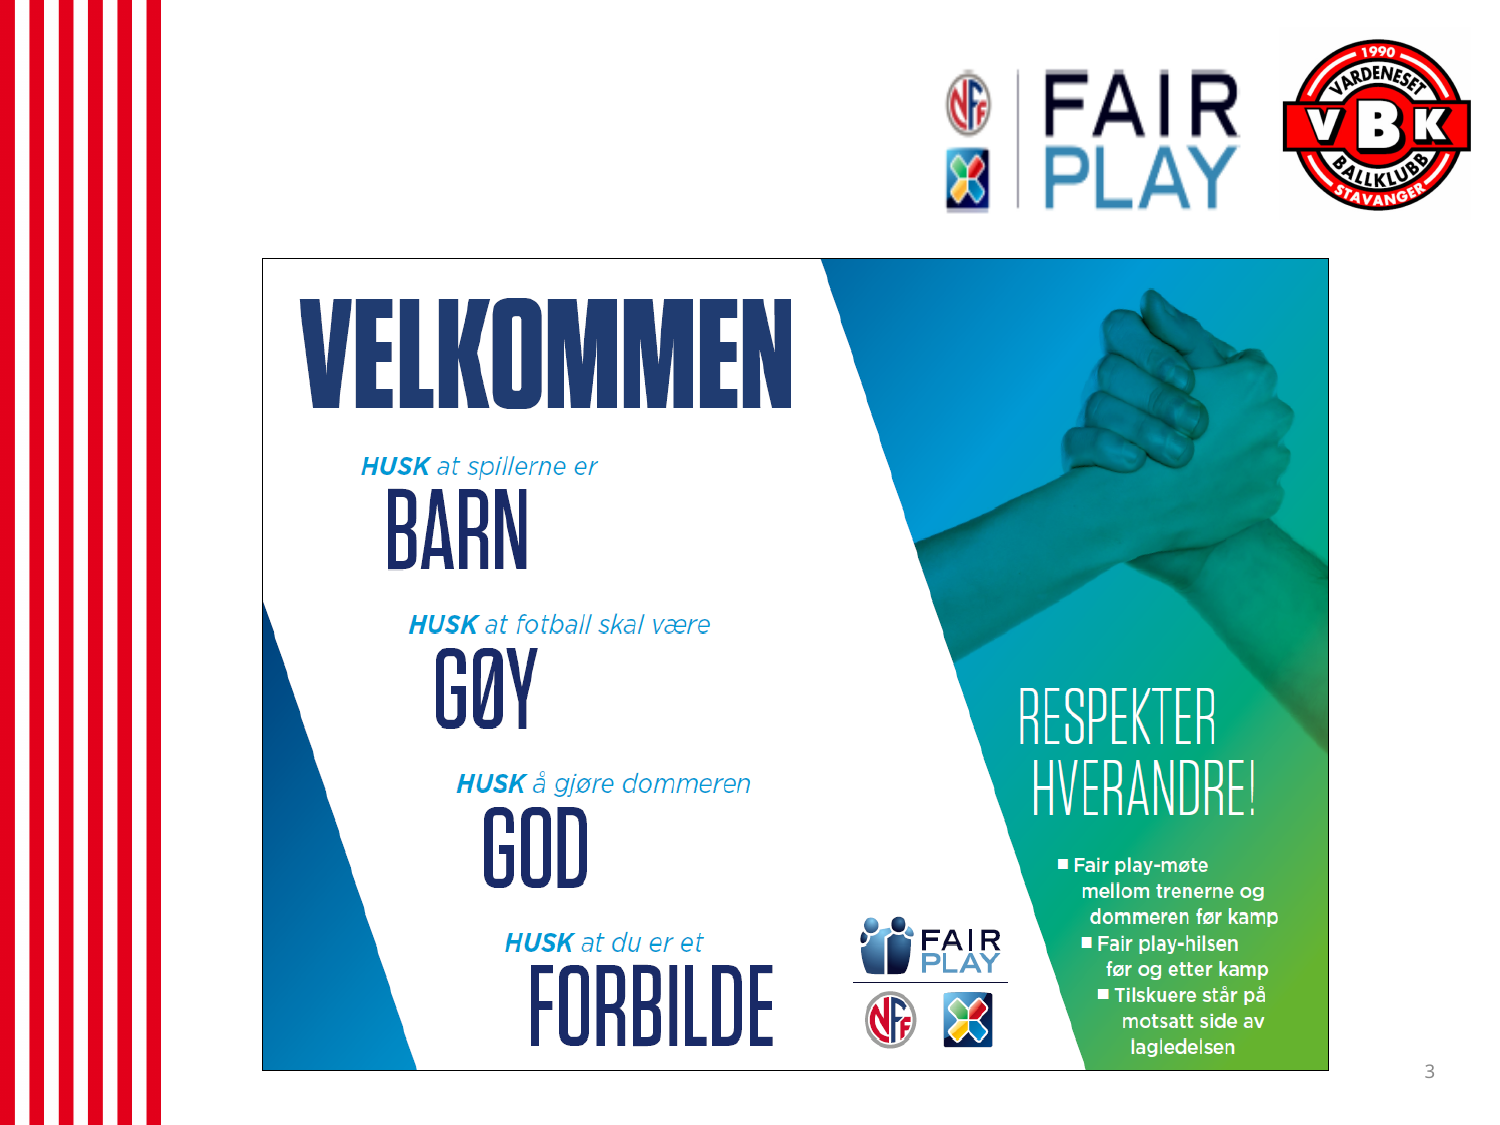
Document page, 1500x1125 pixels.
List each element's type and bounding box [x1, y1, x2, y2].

picture [1279, 27, 1471, 220]
picture [0, 0, 161, 1125]
picture [261, 30, 1329, 1071]
picture [1105, 315, 1112, 331]
